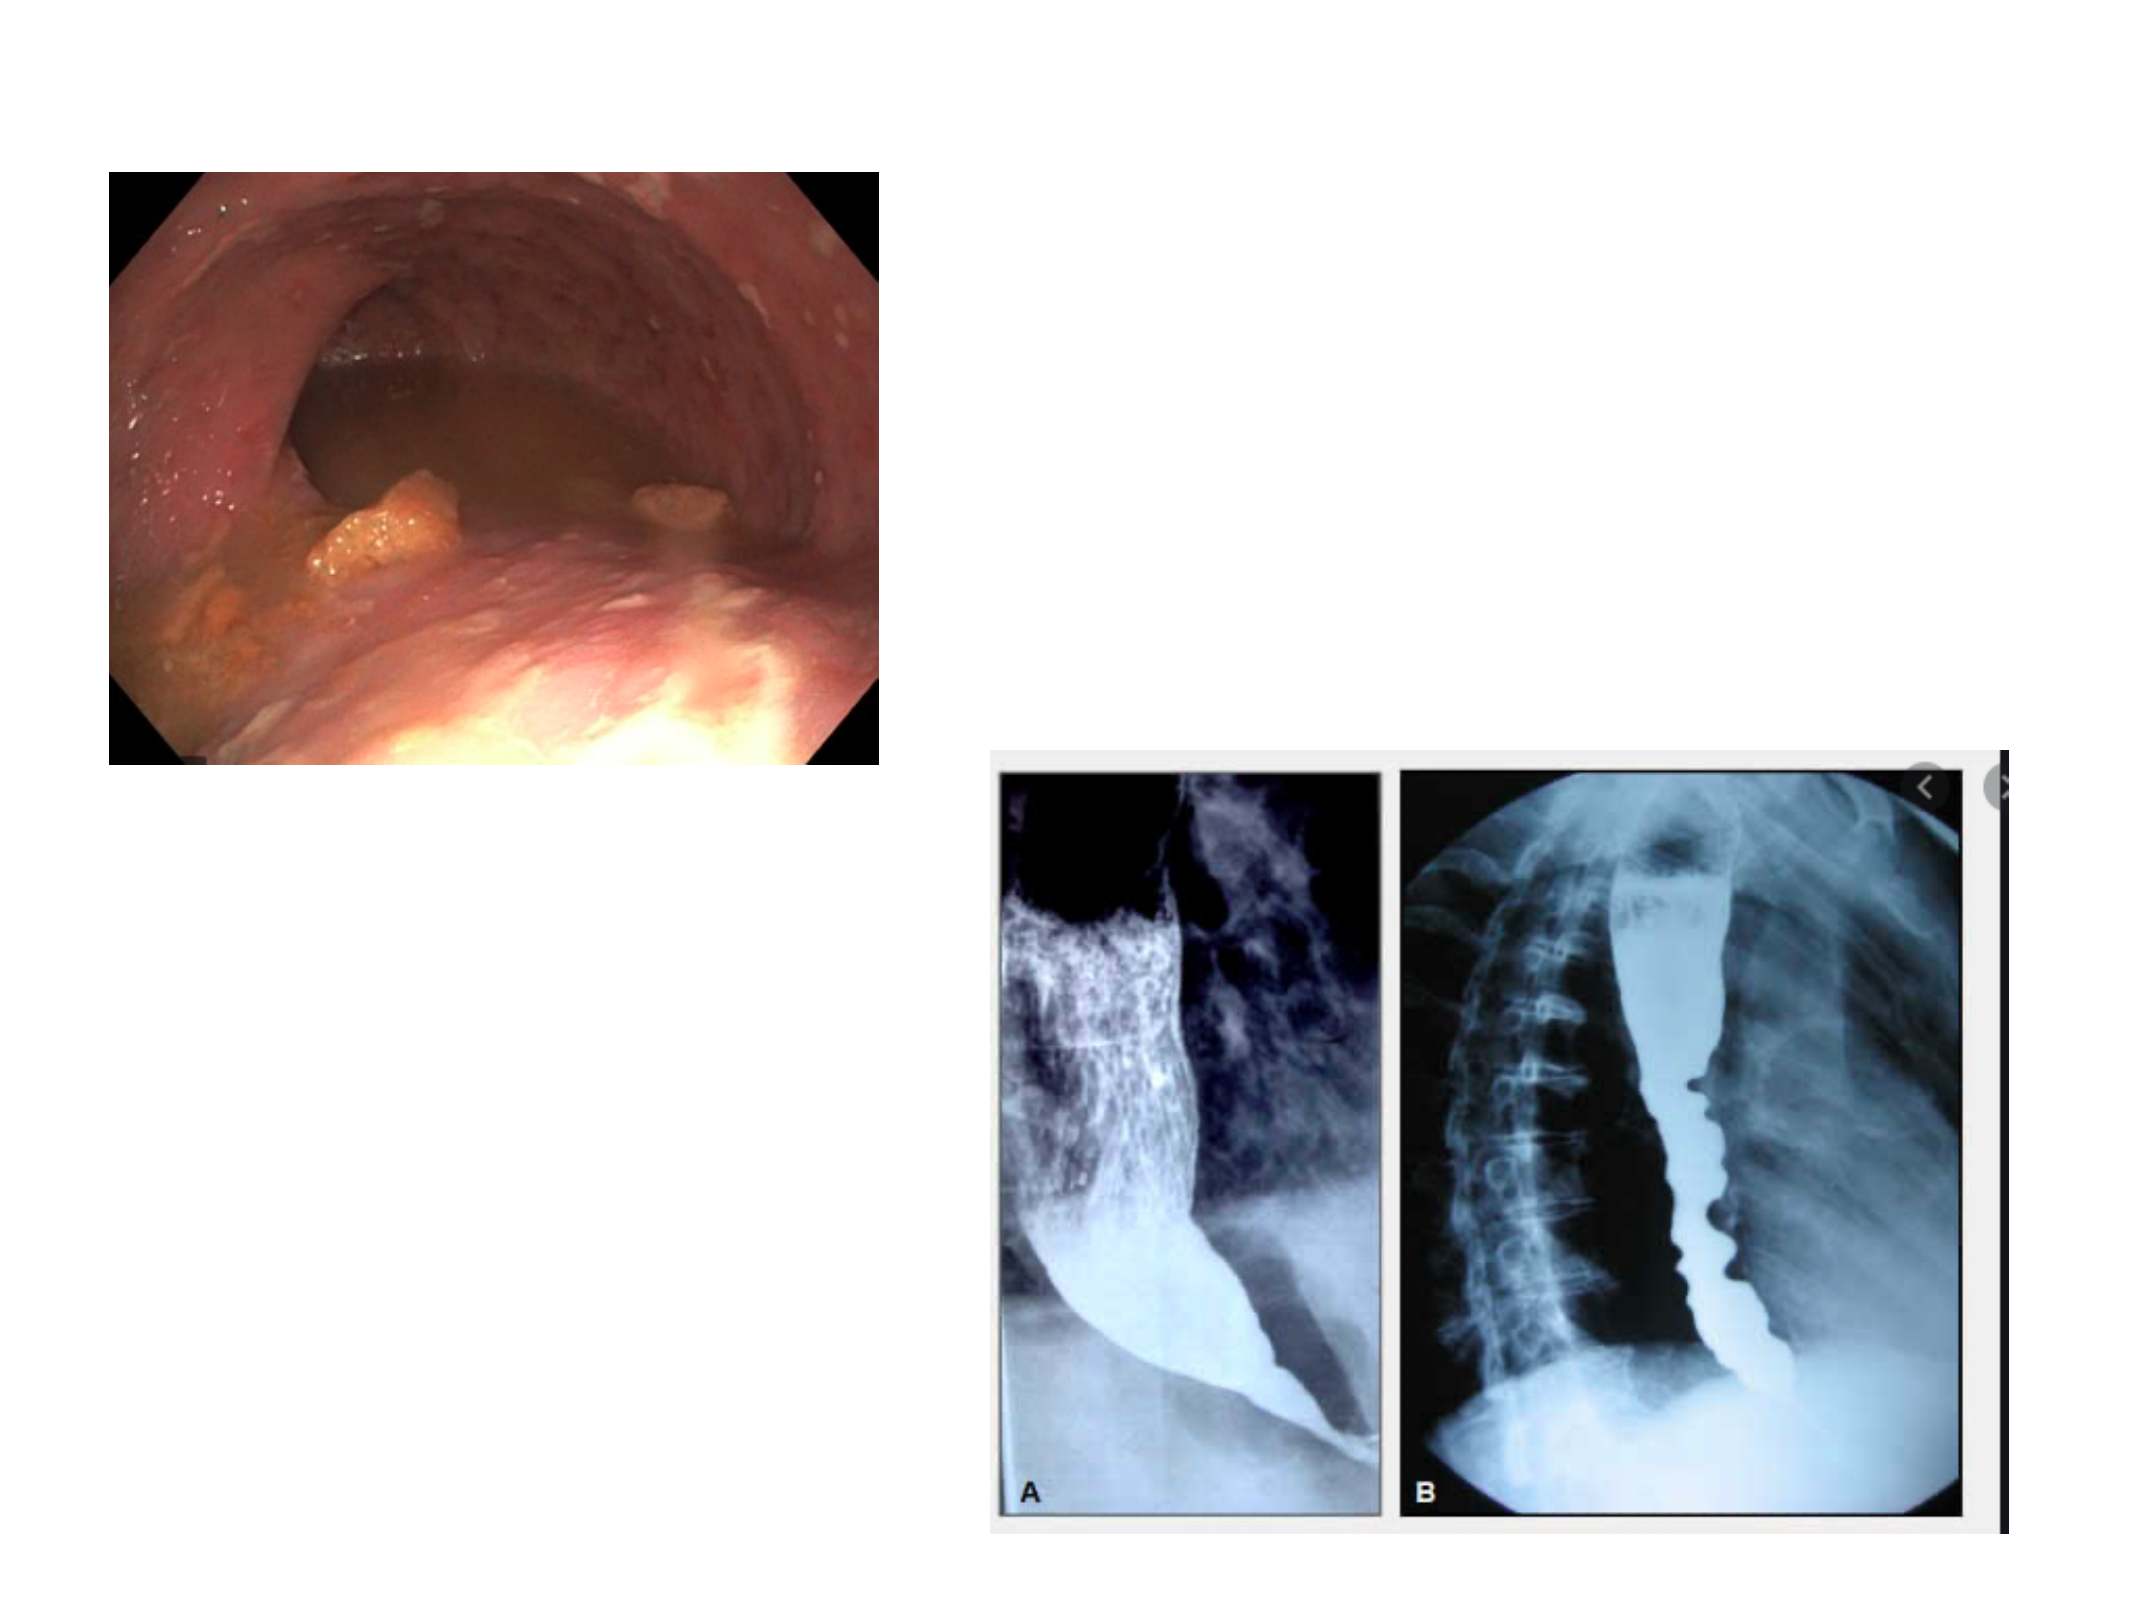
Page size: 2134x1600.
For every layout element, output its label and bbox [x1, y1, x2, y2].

picture [109, 172, 879, 765]
picture [989, 750, 2010, 1535]
